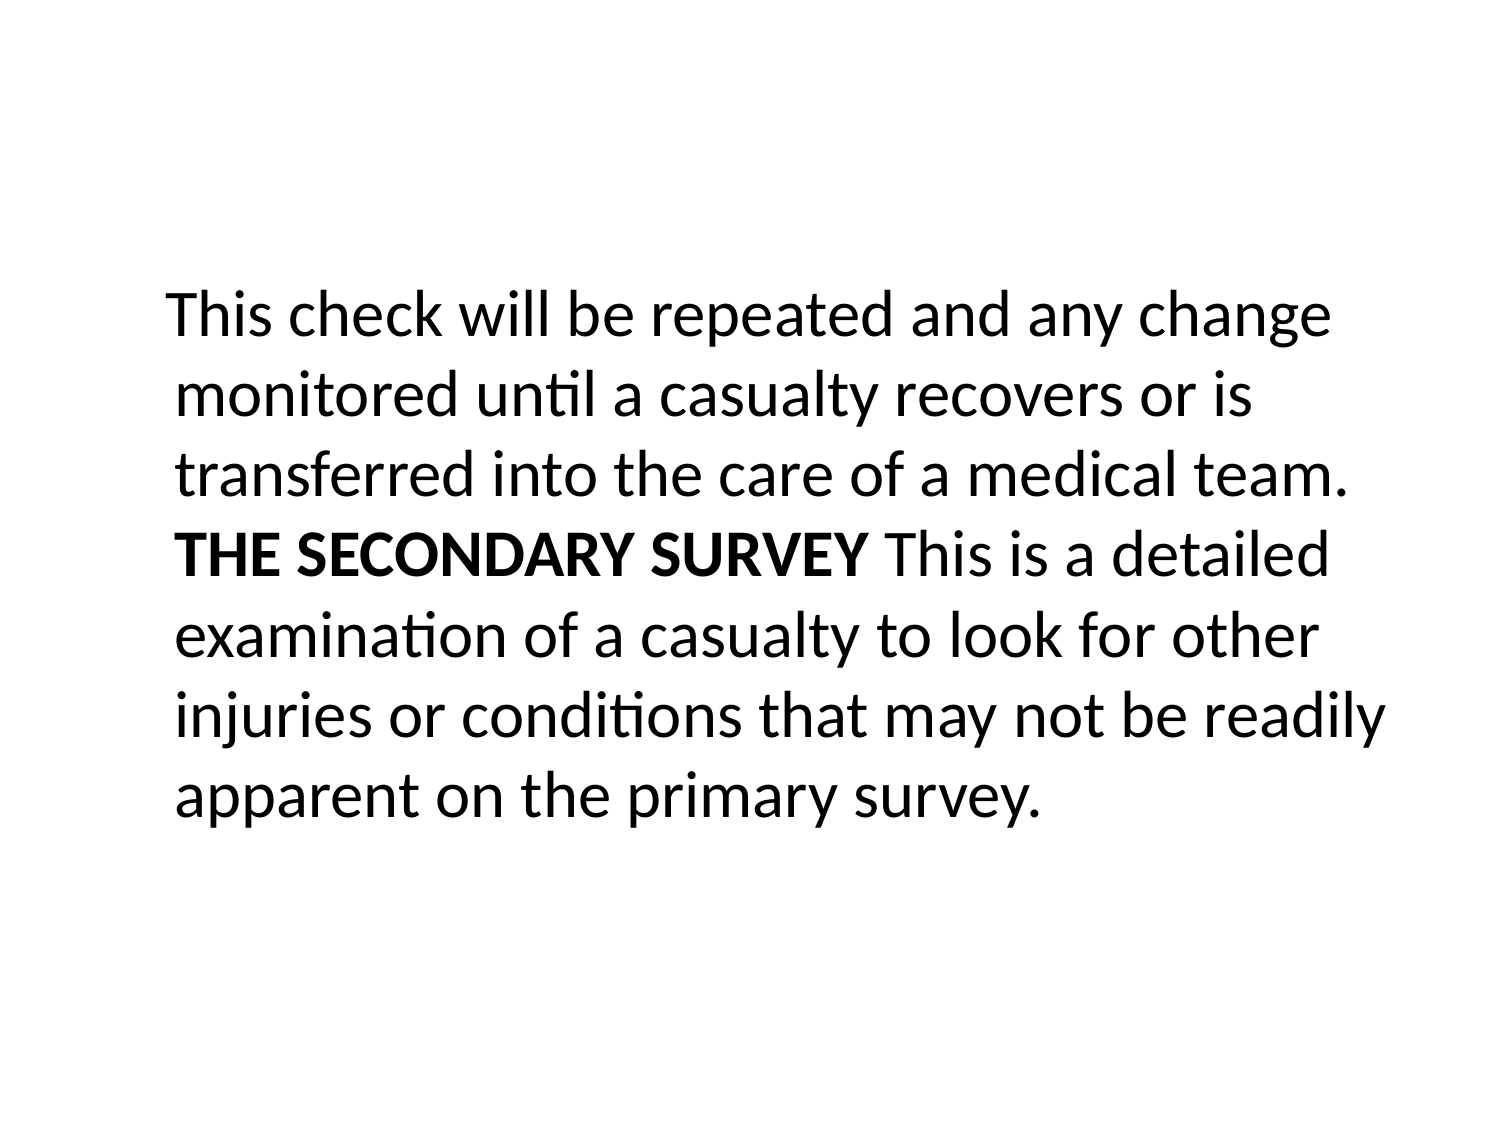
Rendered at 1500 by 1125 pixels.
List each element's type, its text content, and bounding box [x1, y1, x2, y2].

list This check will be repeated and any change monitored until a casualty recovers or is transferred into the care of a medical team. THE SECONDARY SURVEY This is a detailed examination of a casualty to look for other injuries or conditions that may not be readily apparent on the primary survey. [75, 262, 1425, 1005]
